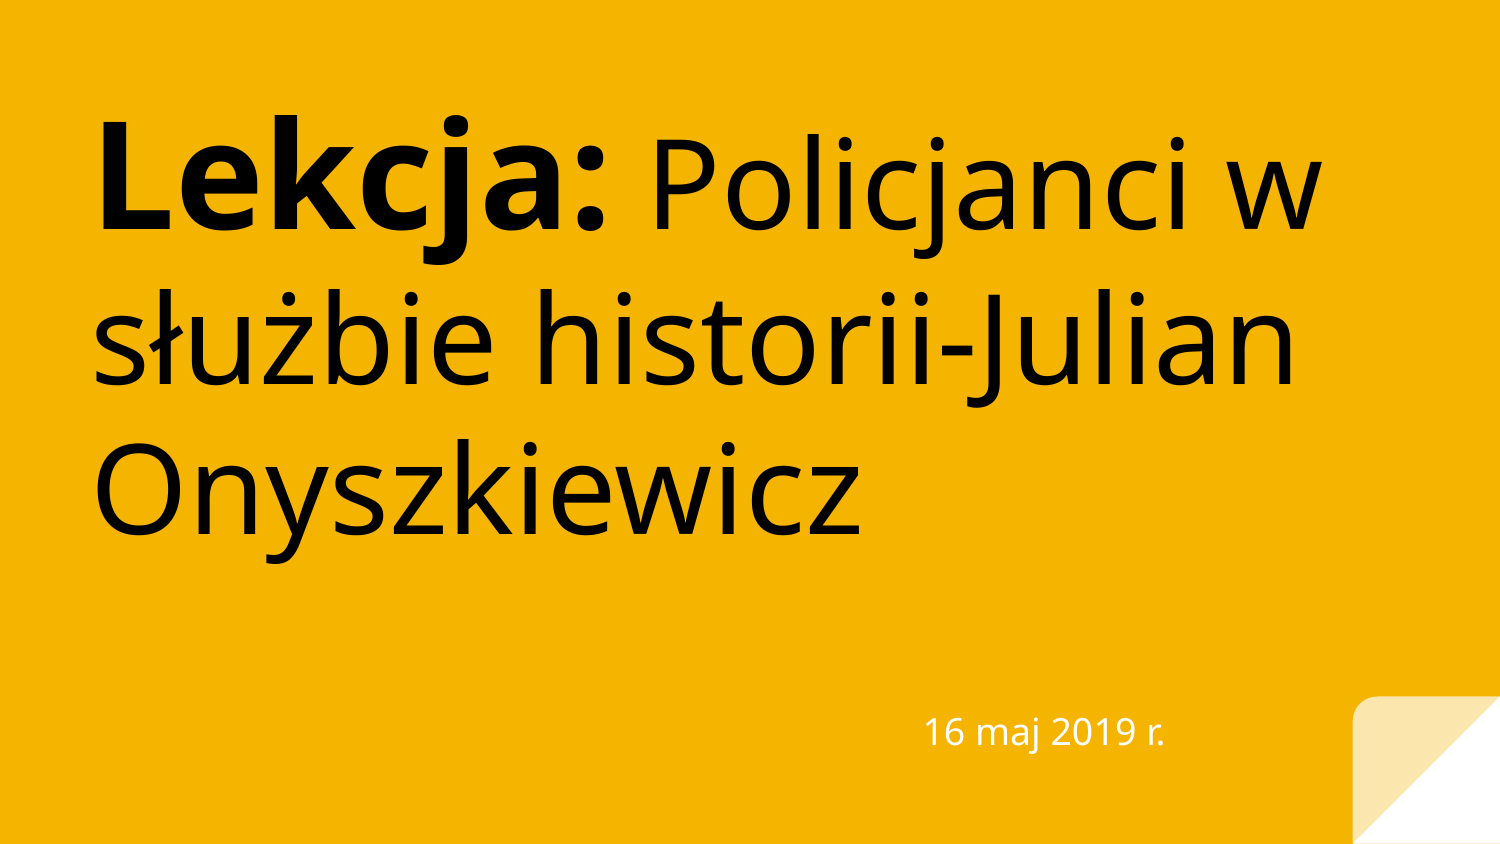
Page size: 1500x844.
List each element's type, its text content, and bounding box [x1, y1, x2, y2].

title Lekcja: Policjanci w służbie historii-Julian Onyszkiewicz [75, 269, 1425, 575]
subtitle 16 maj 2019 r. [907, 692, 1489, 764]
